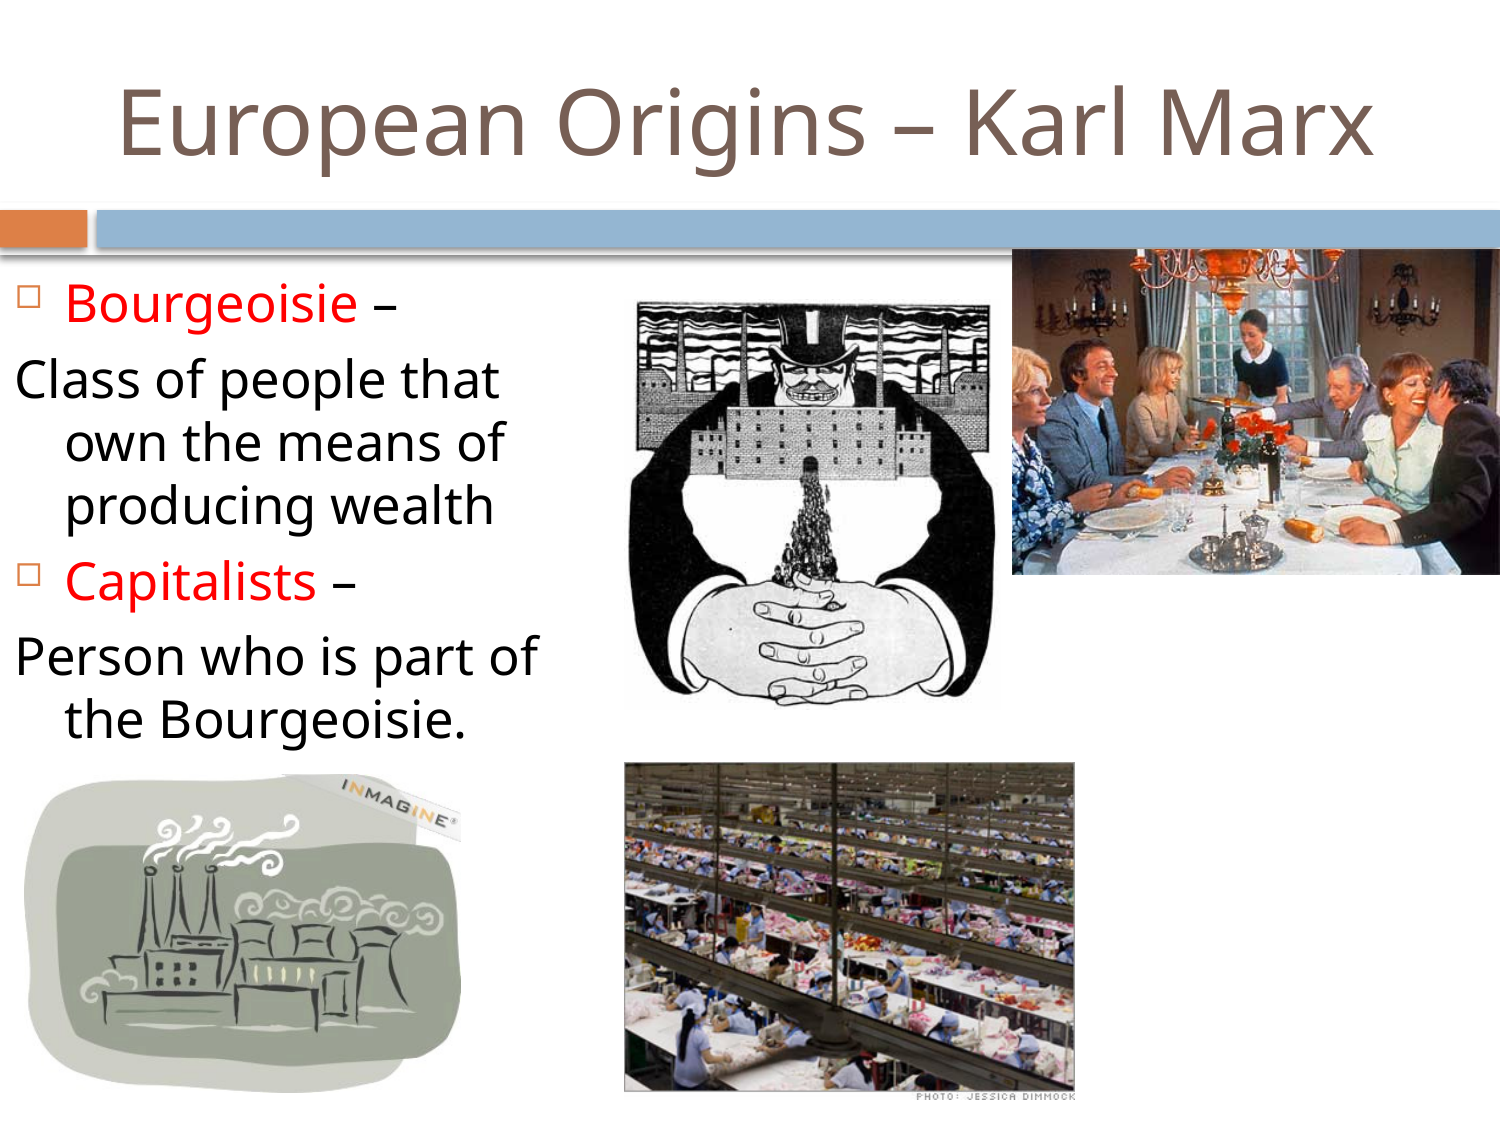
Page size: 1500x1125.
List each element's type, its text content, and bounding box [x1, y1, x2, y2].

picture [1012, 249, 1500, 575]
picture [624, 299, 1001, 710]
list Bourgeoisie – Class of people that own the means of producing wealth Capitalists – Person who is part of the Bourgeoisie. [0, 262, 625, 763]
picture [624, 762, 1076, 1101]
picture [24, 774, 462, 1093]
title European Origins – Karl Marx [100, 37, 1438, 200]
text_box [17, 0, 354, 189]
